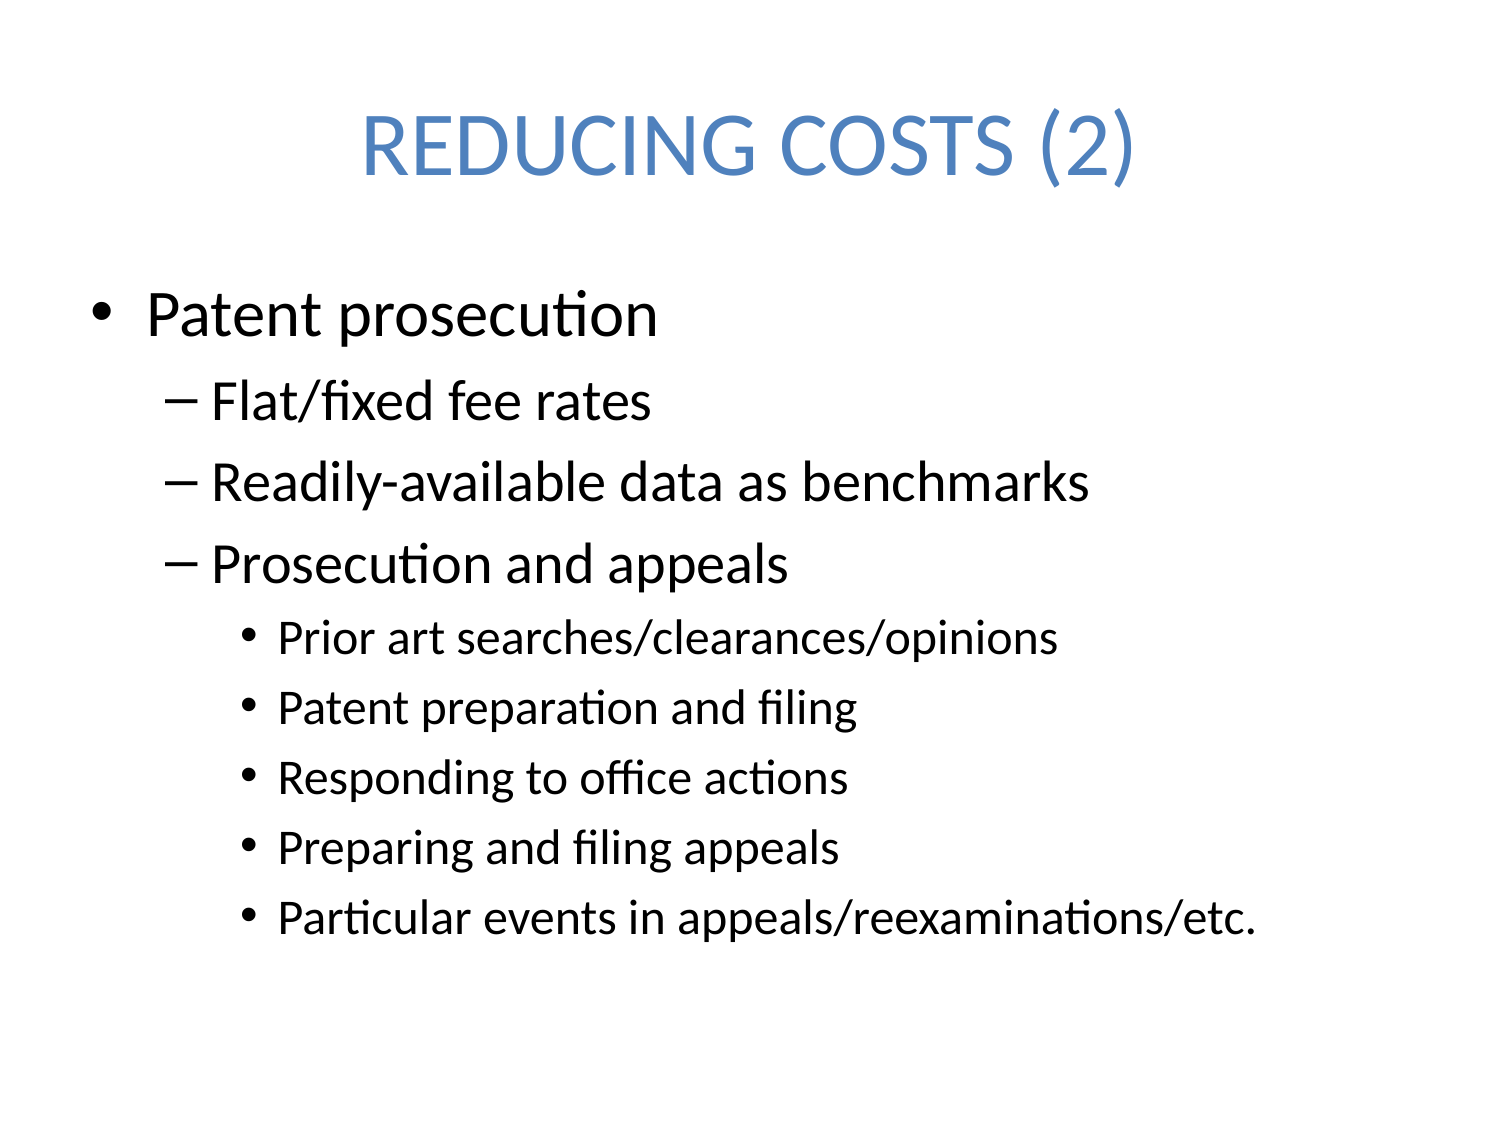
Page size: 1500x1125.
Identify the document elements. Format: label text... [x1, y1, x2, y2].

list Patent prosecution Flat/fixed fee rates Readily-available data as benchmarks Prosecution and appeals Prior art searches/clearances/opinions Patent preparation and filing Responding to office actions Preparing and filing appeals Particular events in appeals/reexaminations/etc. [75, 262, 1425, 1005]
title REDUCING COSTS (2) [75, 45, 1425, 233]
